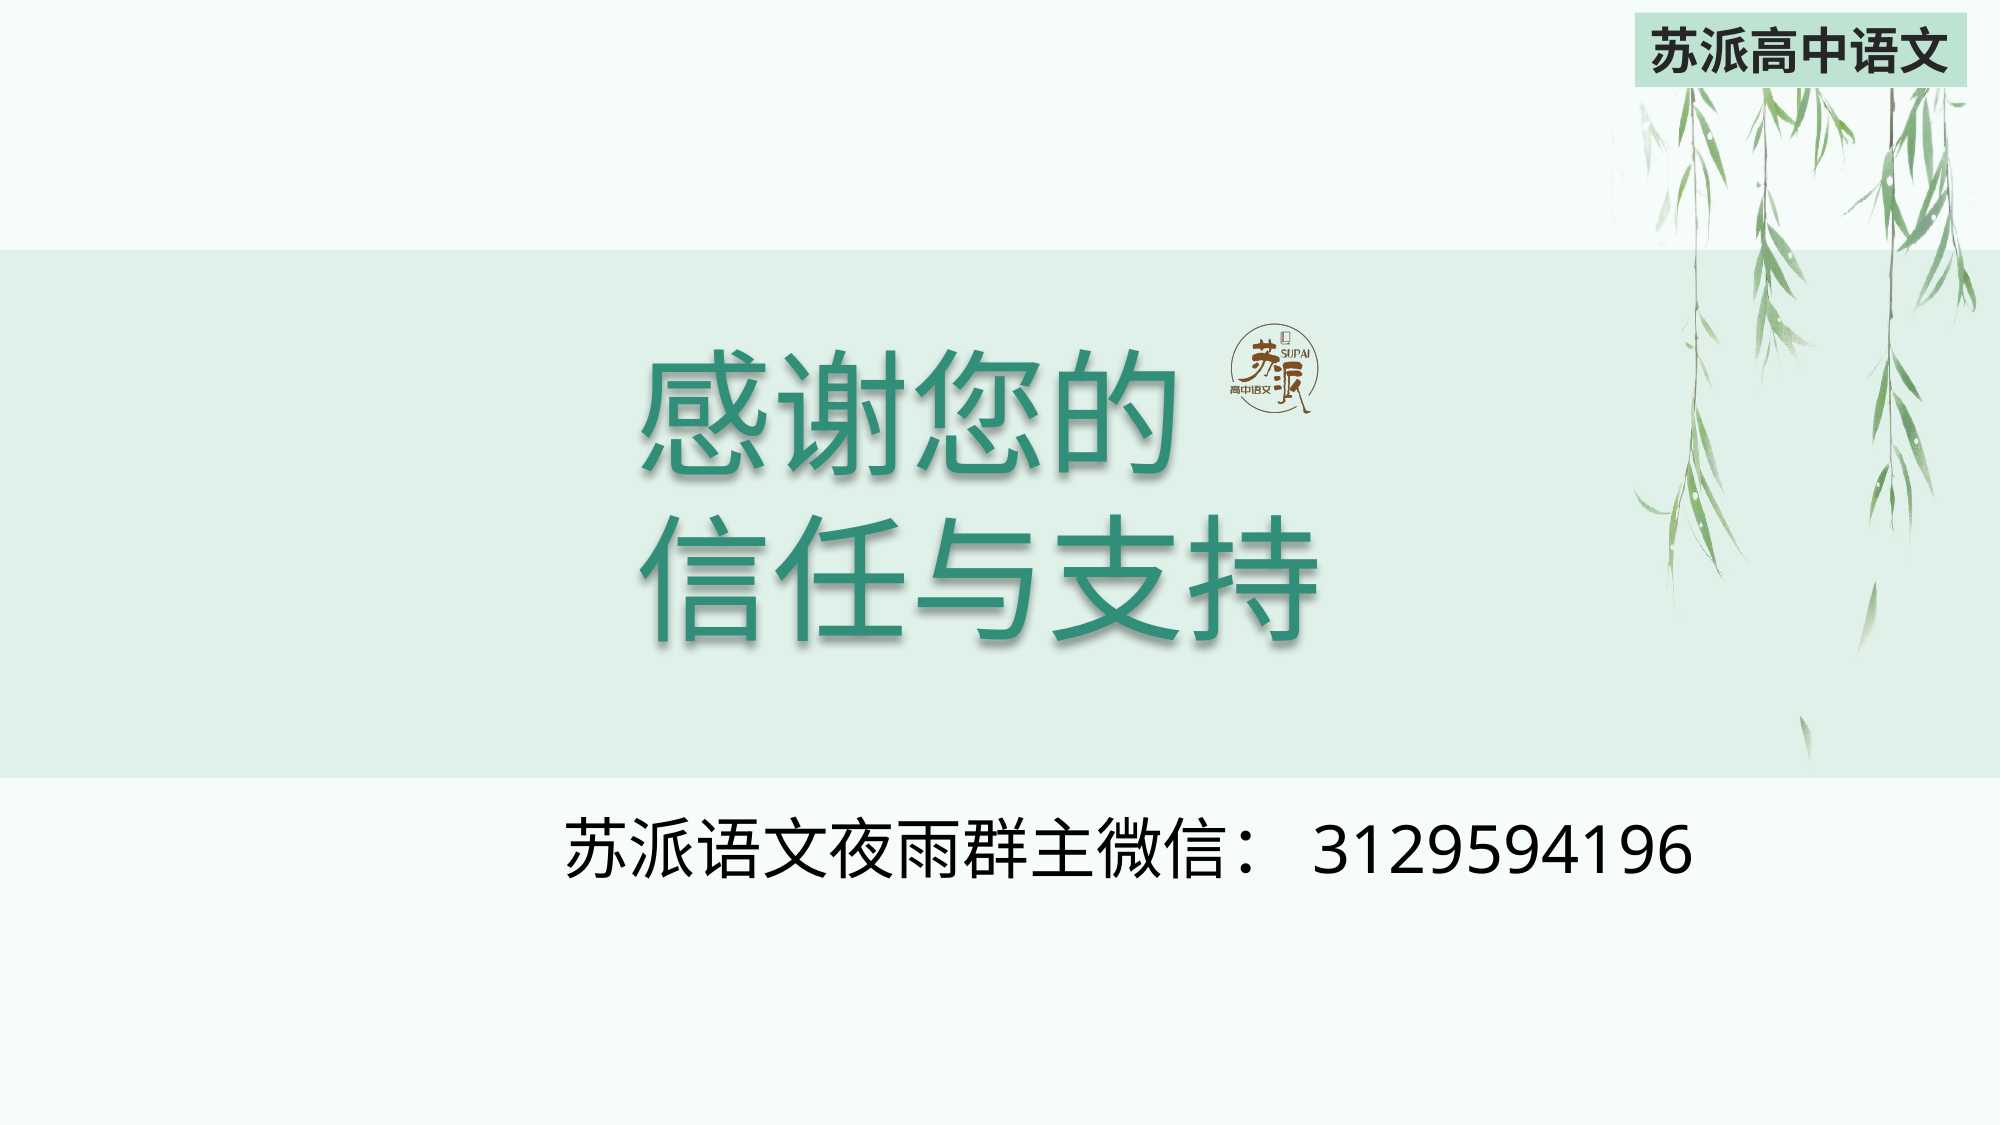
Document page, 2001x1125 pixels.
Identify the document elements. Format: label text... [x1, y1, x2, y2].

text_box 苏派高中语文 [1634, 12, 1967, 87]
picture [1610, 87, 1991, 783]
text_box [1991, 249, 2000, 778]
text_box 苏派语文夜雨群主微信：3129594196 [547, 799, 1739, 894]
text_box [0, 249, 1610, 778]
picture [1225, 319, 1322, 417]
text_box 感谢您的 信任与支持 [619, 319, 1429, 666]
